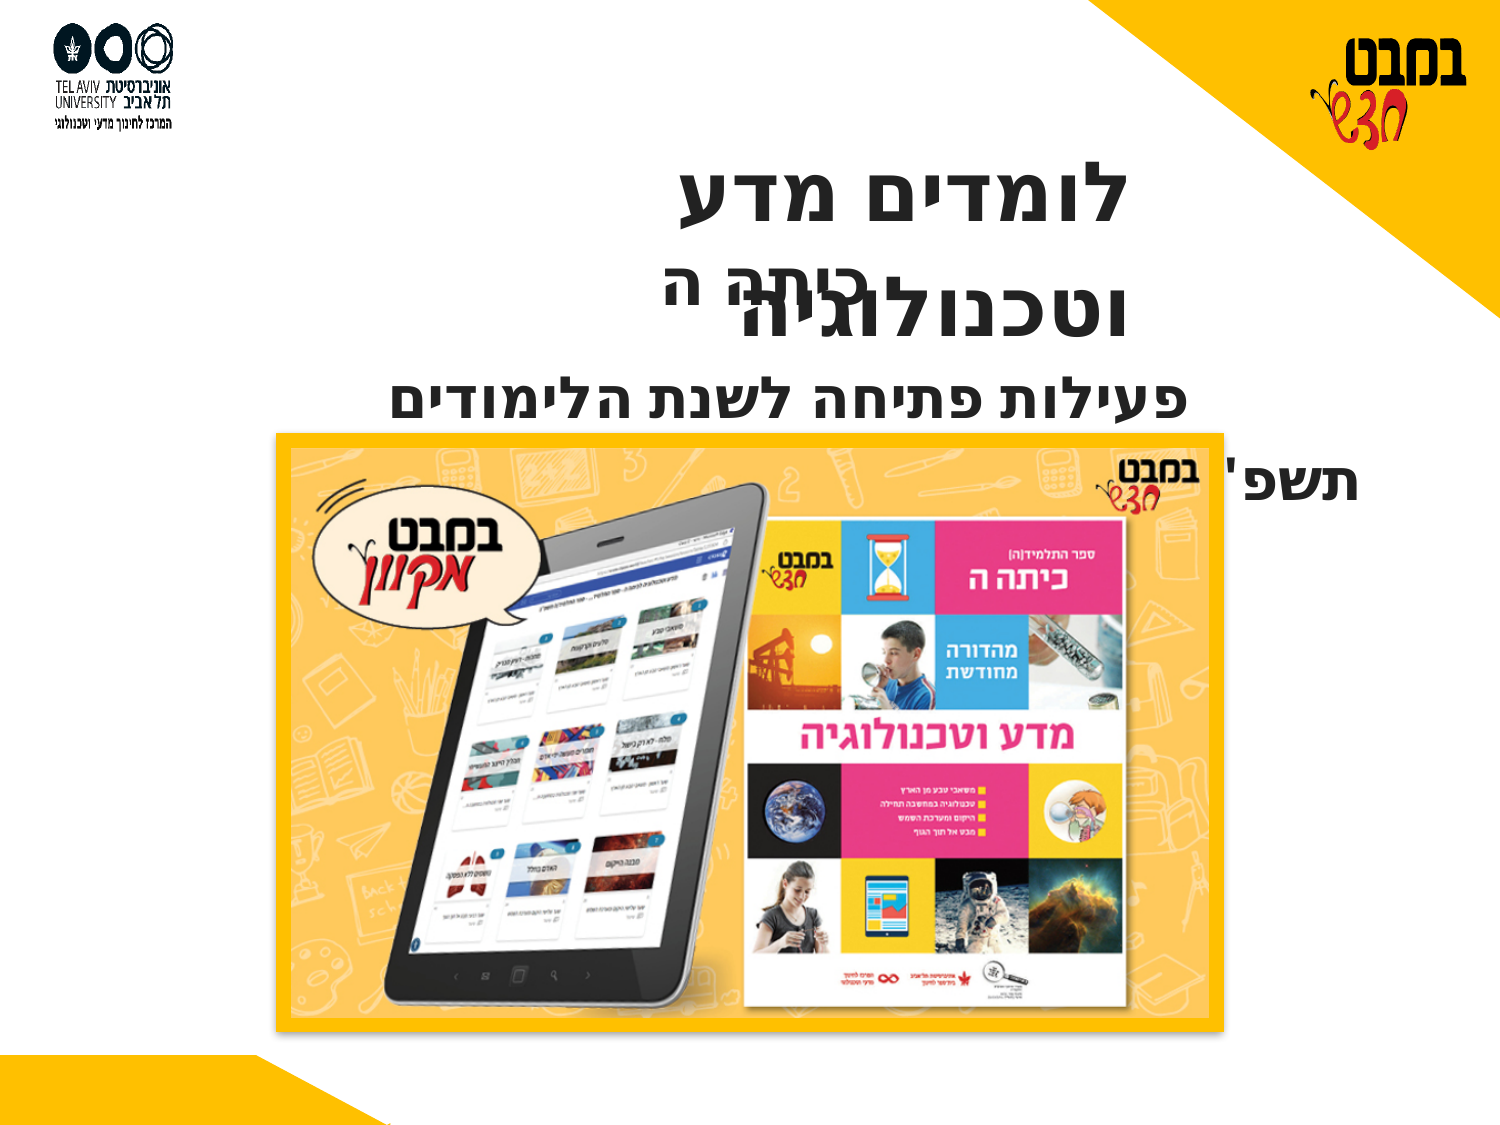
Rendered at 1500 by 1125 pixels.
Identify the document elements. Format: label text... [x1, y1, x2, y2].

text_box כיתה ה פעילות פתיחה לשנת הלימודים תשפ"ד [171, 219, 1378, 520]
picture [52, 16, 174, 142]
text_box לומדים מדע וטכנולוגיה [267, 115, 1148, 361]
picture [1309, 37, 1467, 151]
picture [290, 447, 1209, 1018]
